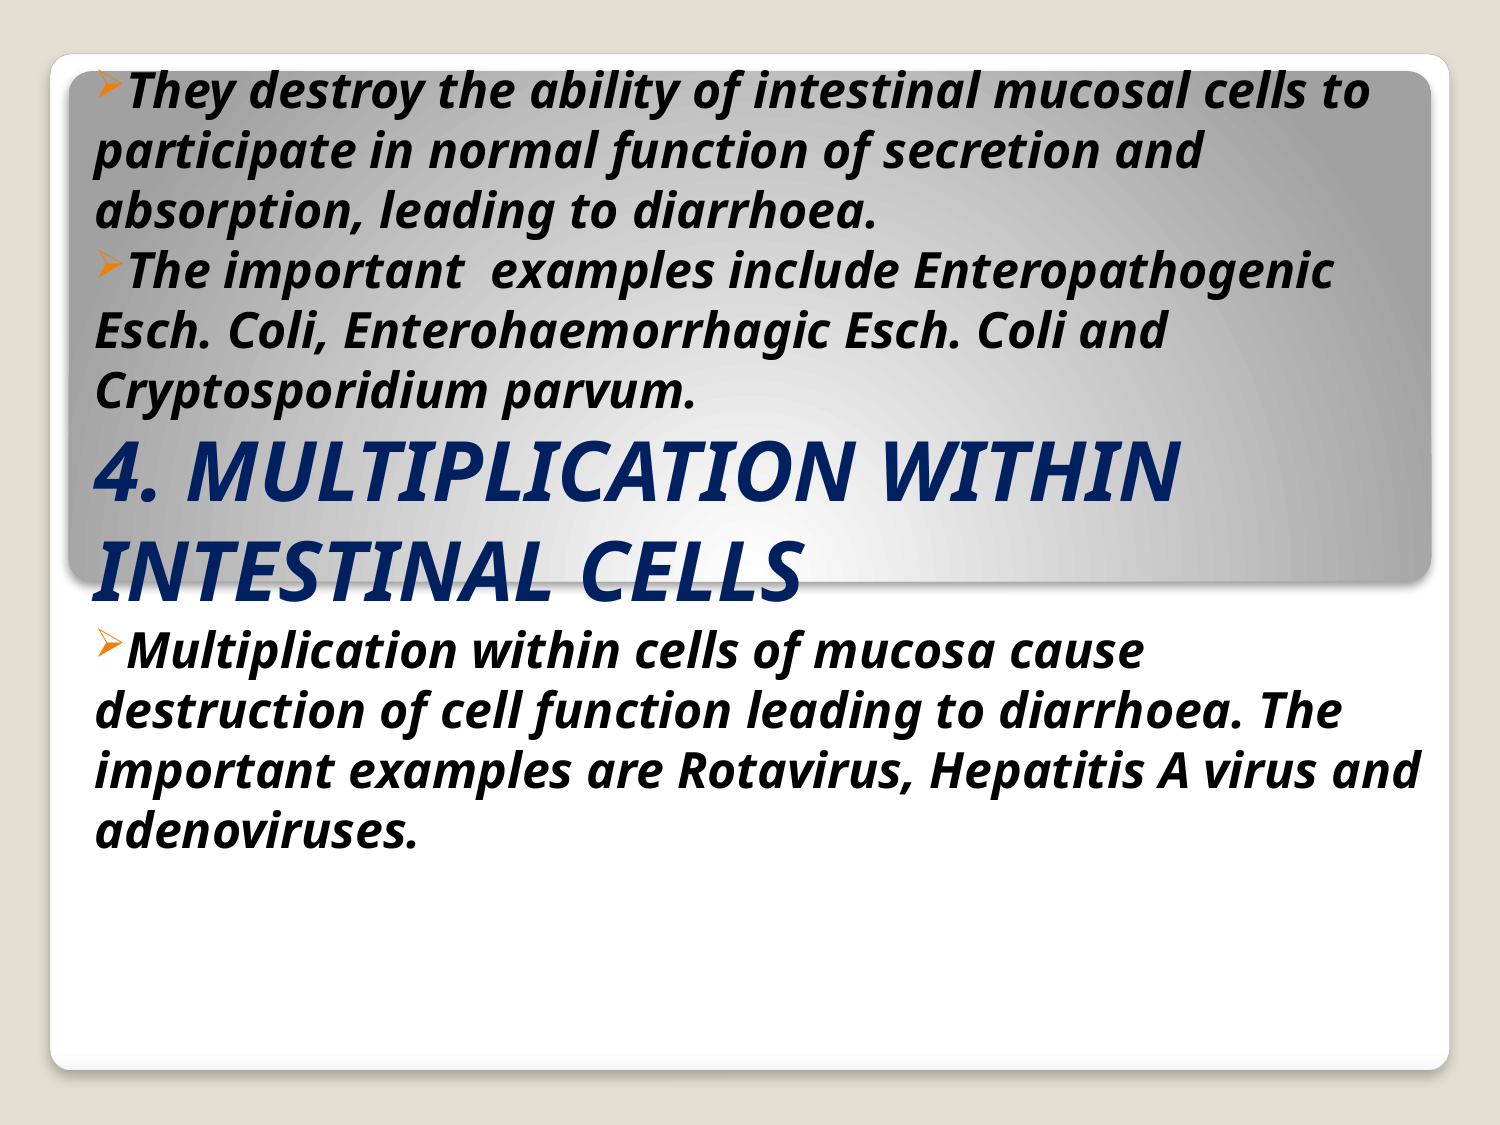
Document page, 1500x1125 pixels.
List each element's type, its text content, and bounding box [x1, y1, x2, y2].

subtitle They destroy the ability of intestinal mucosal cells to participate in normal function of secretion and absorption, leading to diarrhoea. The important examples include Enteropathogenic Esch. Coli, Enterohaemorrhagic Esch. Coli and Cryptosporidium parvum. 4. MULTIPLICATION WITHIN INTESTINAL CELLS Multiplication within cells of mucosa cause destruction of cell function leading to diarrhoea. The important examples are Rotavirus, Hepatitis A virus and adenoviruses. [58, 58, 1442, 1067]
